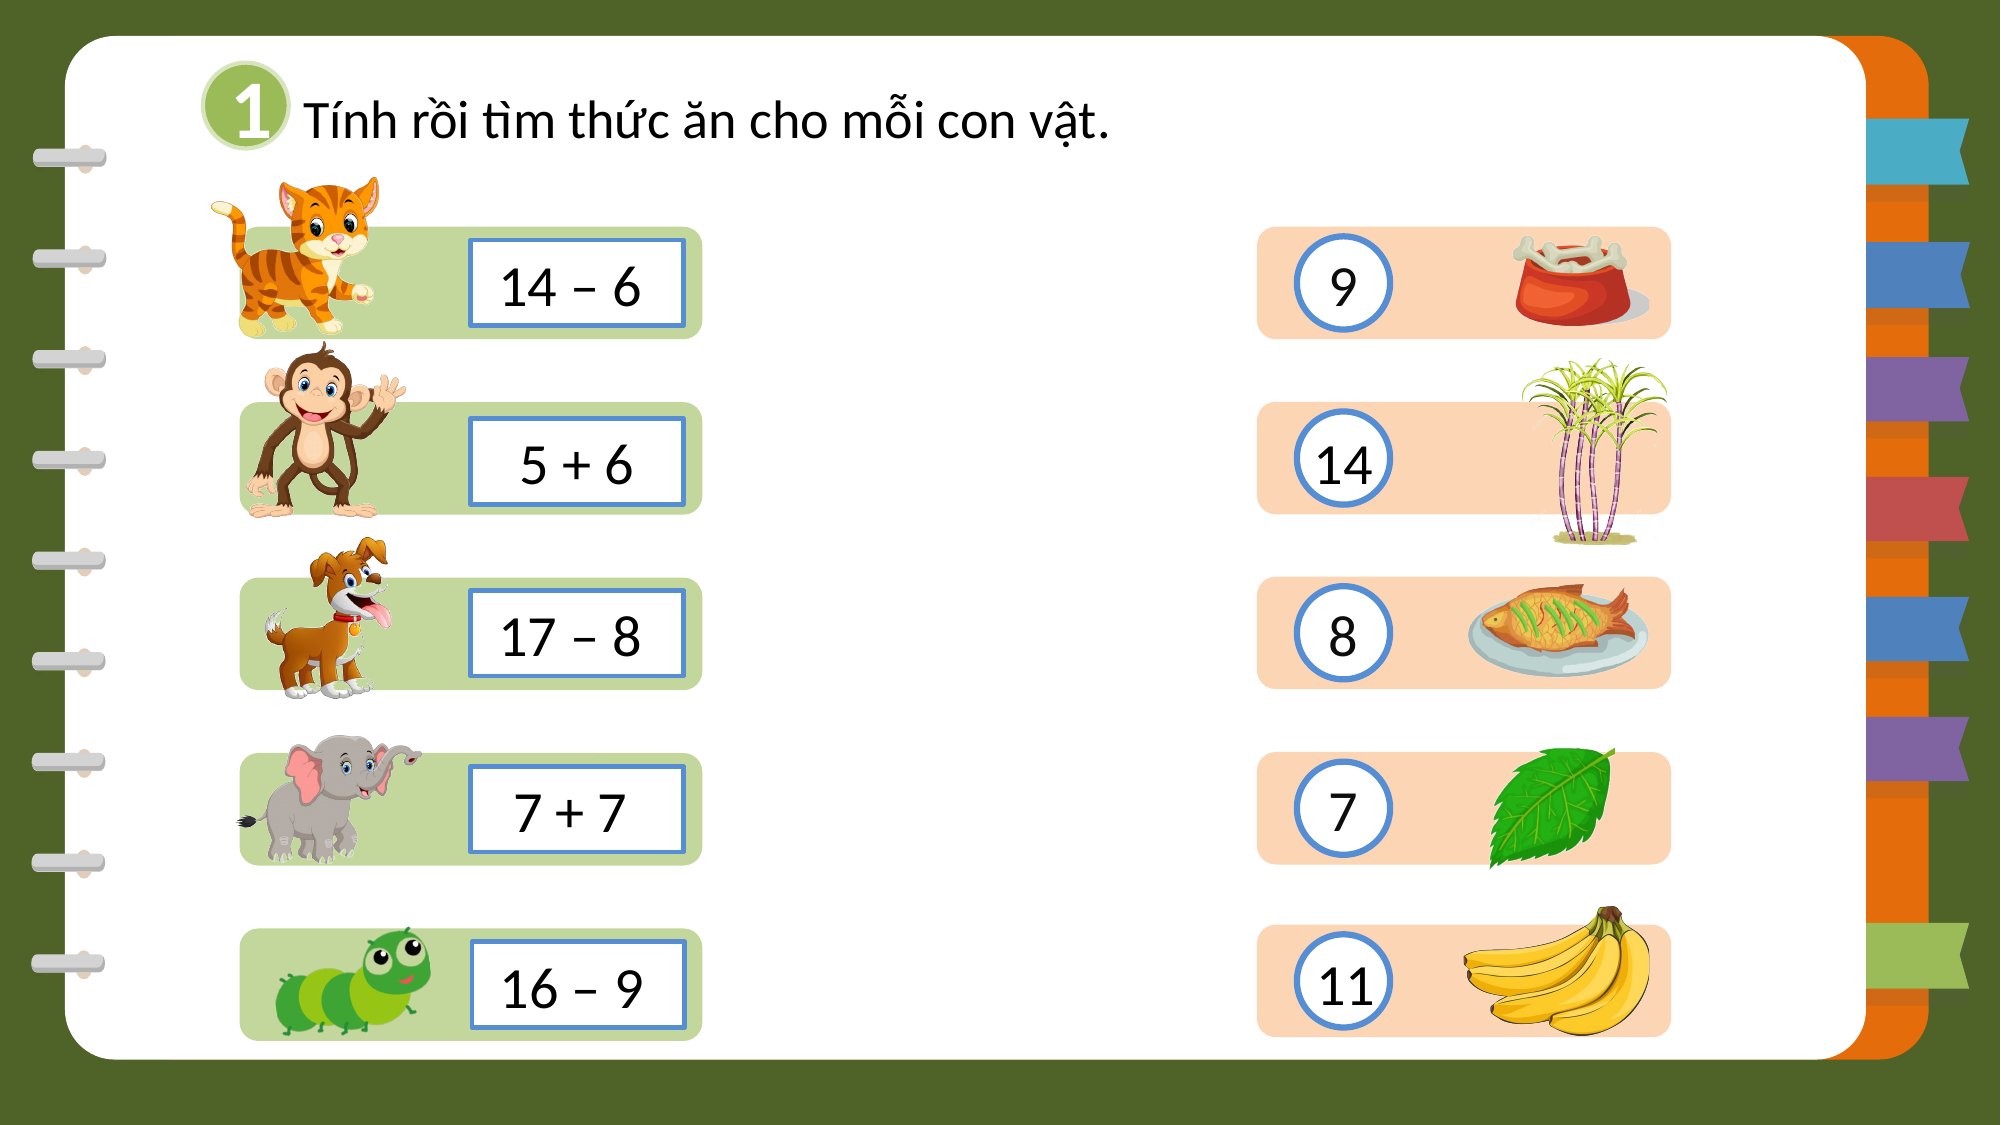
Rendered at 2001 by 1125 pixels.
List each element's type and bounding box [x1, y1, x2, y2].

text_box [239, 536, 703, 700]
text_box [235, 734, 703, 866]
text_box [1256, 906, 1672, 1038]
text_box [1256, 226, 1672, 340]
text_box [1256, 744, 1672, 870]
text_box [202, 43, 1293, 149]
text_box [239, 341, 703, 518]
text_box [239, 928, 703, 1042]
text_box [210, 176, 703, 340]
text_box [1256, 357, 1672, 546]
text_box [1256, 576, 1672, 690]
